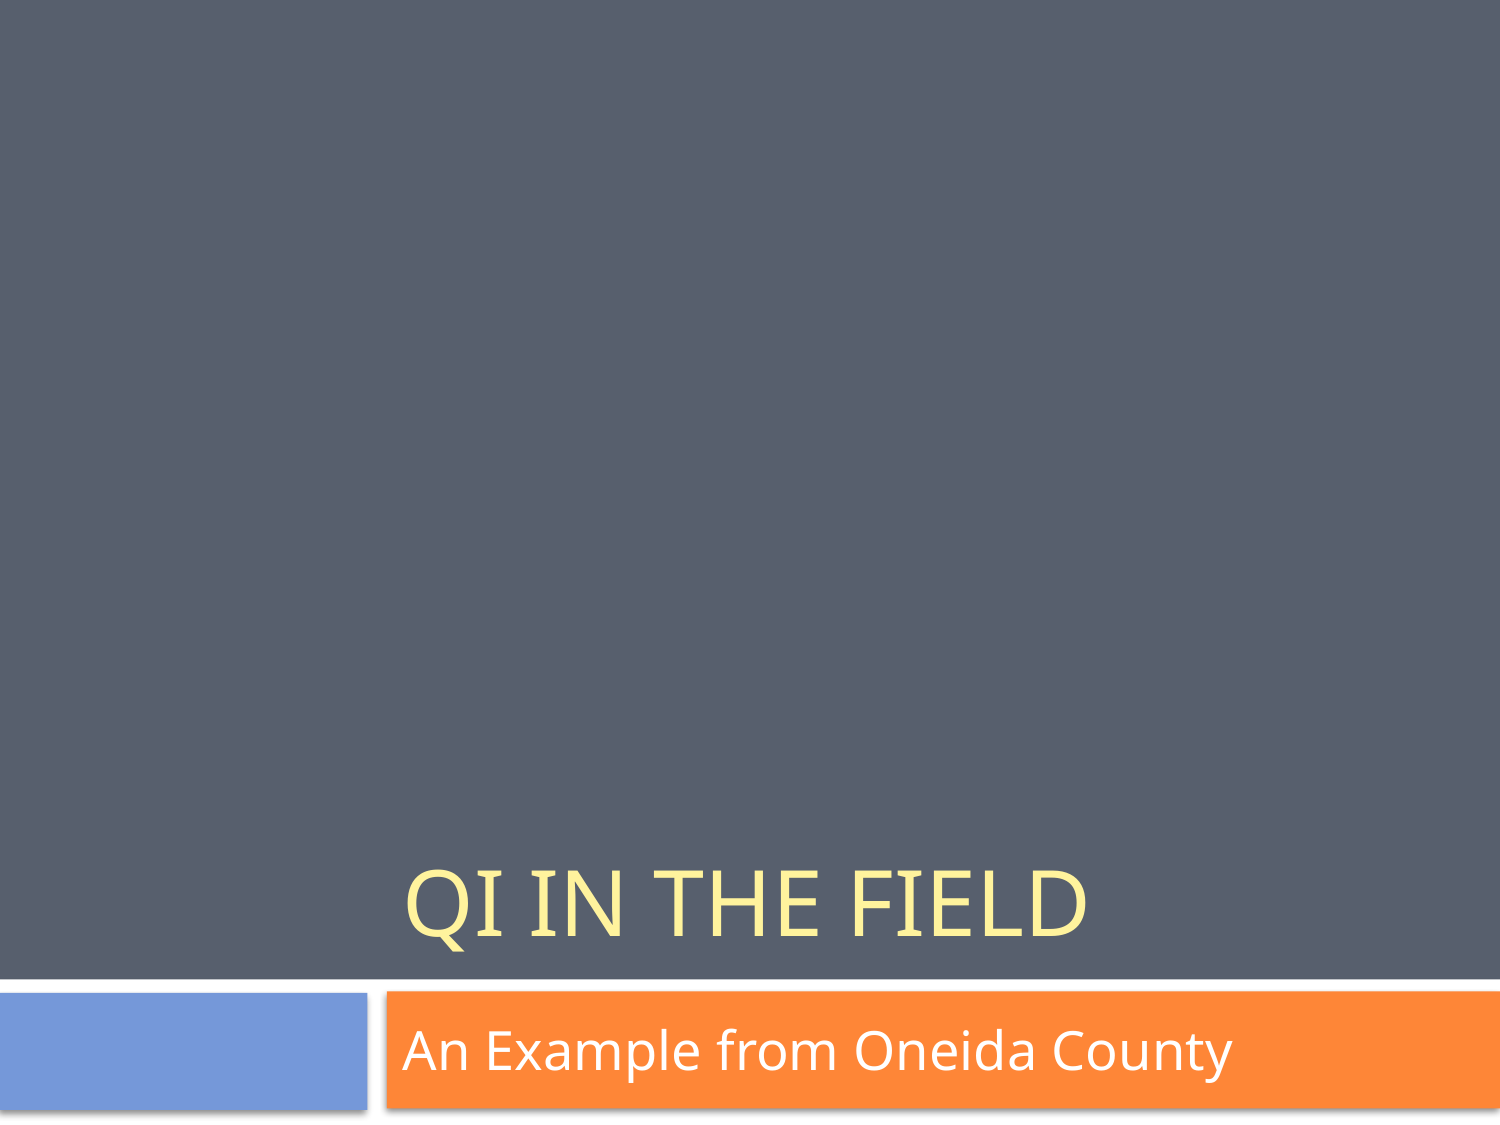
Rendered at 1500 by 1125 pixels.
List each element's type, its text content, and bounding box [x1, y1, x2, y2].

subtitle An Example from Oneida County [387, 992, 1488, 1106]
title QI in the Field [387, 662, 1451, 963]
